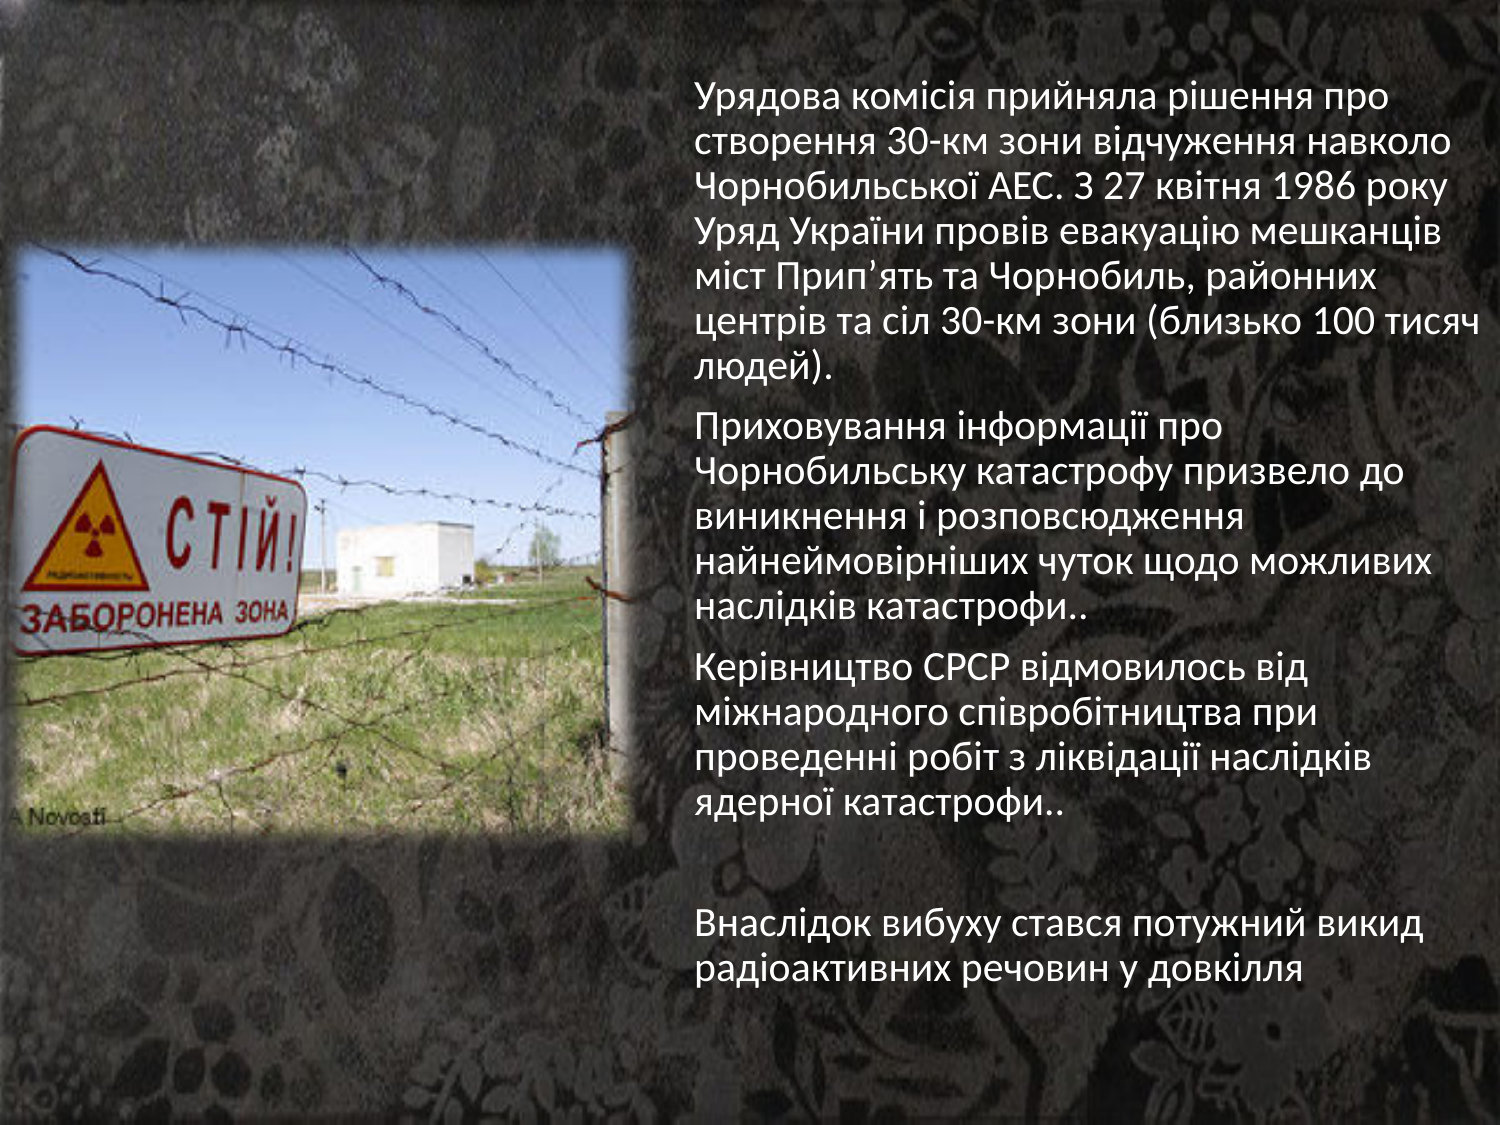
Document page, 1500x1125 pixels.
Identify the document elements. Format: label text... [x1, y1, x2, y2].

list Урядова комісія прийняла рішення про створення 30-км зони відчуження навколо Чорнобильської АЕС. З 27 квітня 1986 року Уряд України провів евакуацію мешканців міст Прип’ять та Чорнобиль, районних центрів та сіл 30-км зони (близько 100 тисяч людей). Приховування інформації про Чорнобильську катастрофу призвело до виникнення і розповсюдження найнеймовірніших чуток щодо можливих наслідків катастрофи.. Керівництво СРСР відмовилось від міжнародного співробітництва при проведенні робіт з ліквідації наслідків ядерної катастрофи.. Внаслідок вибуху стався потужний викид радіоактивних речовин у довкілля [679, 0, 1500, 1125]
picture [0, 0, 679, 1125]
